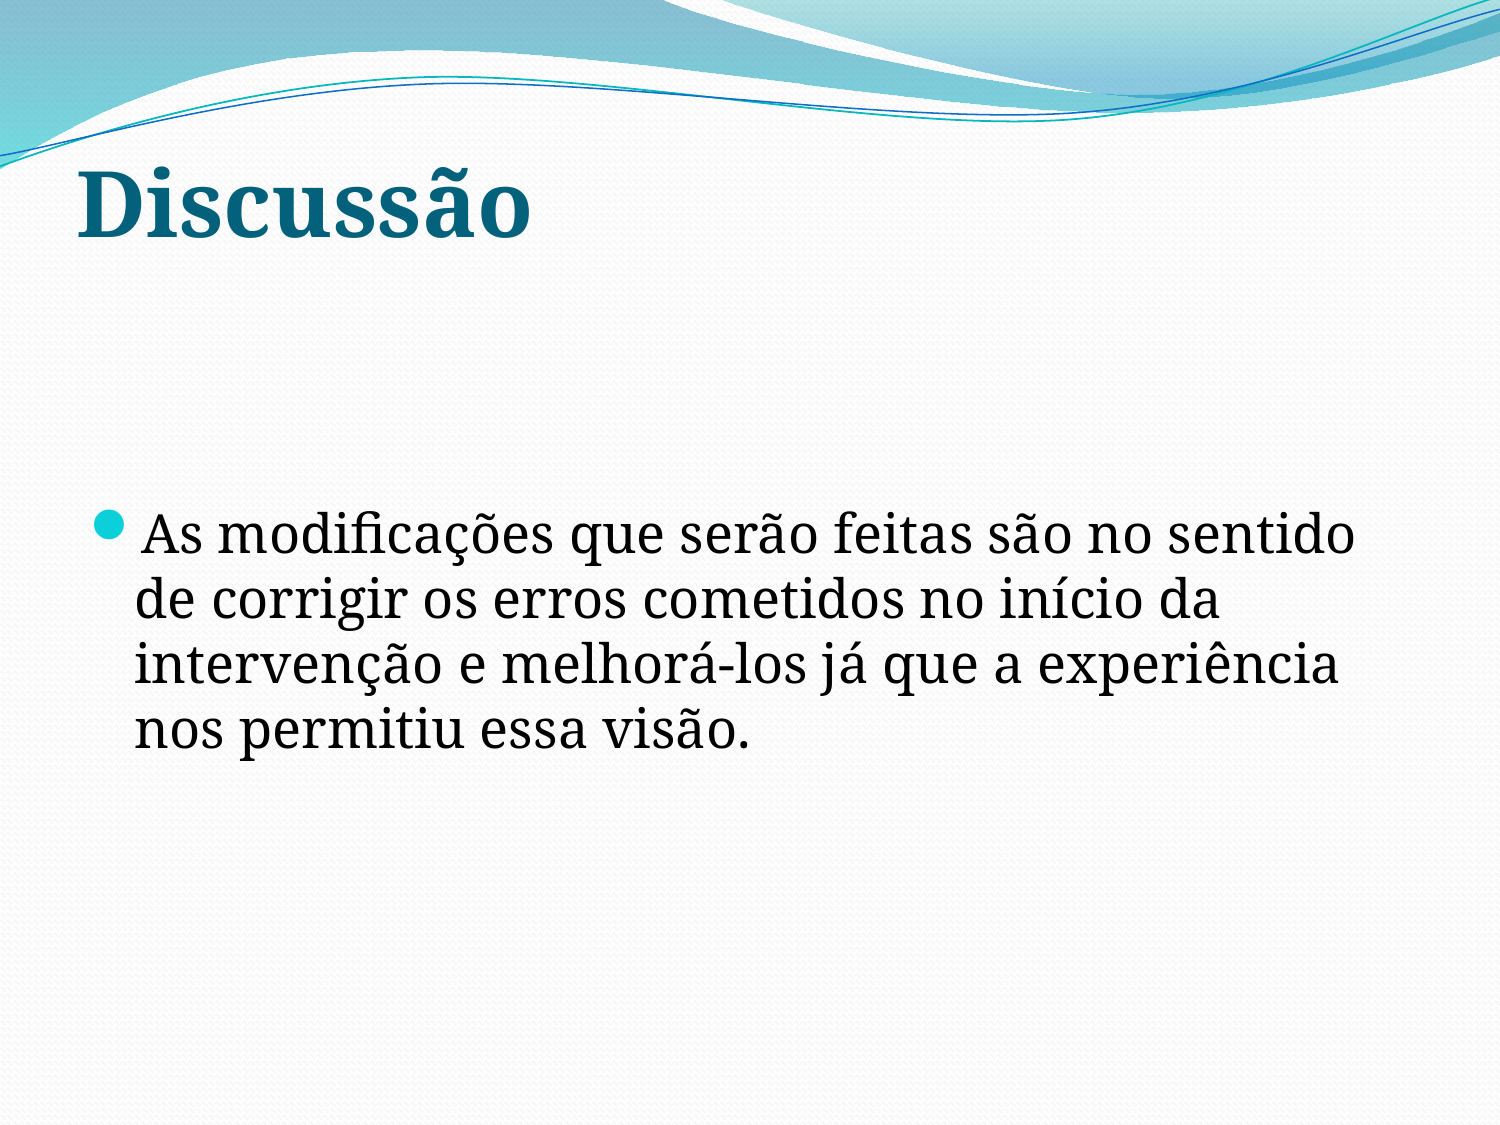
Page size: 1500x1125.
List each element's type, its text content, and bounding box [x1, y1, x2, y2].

list As modificações que serão feitas são no sentido de corrigir os erros cometidos no início da intervenção e melhorá-los já que a experiência nos permitiu essa visão. [75, 491, 1425, 1038]
title Discussão [76, 67, 1427, 256]
